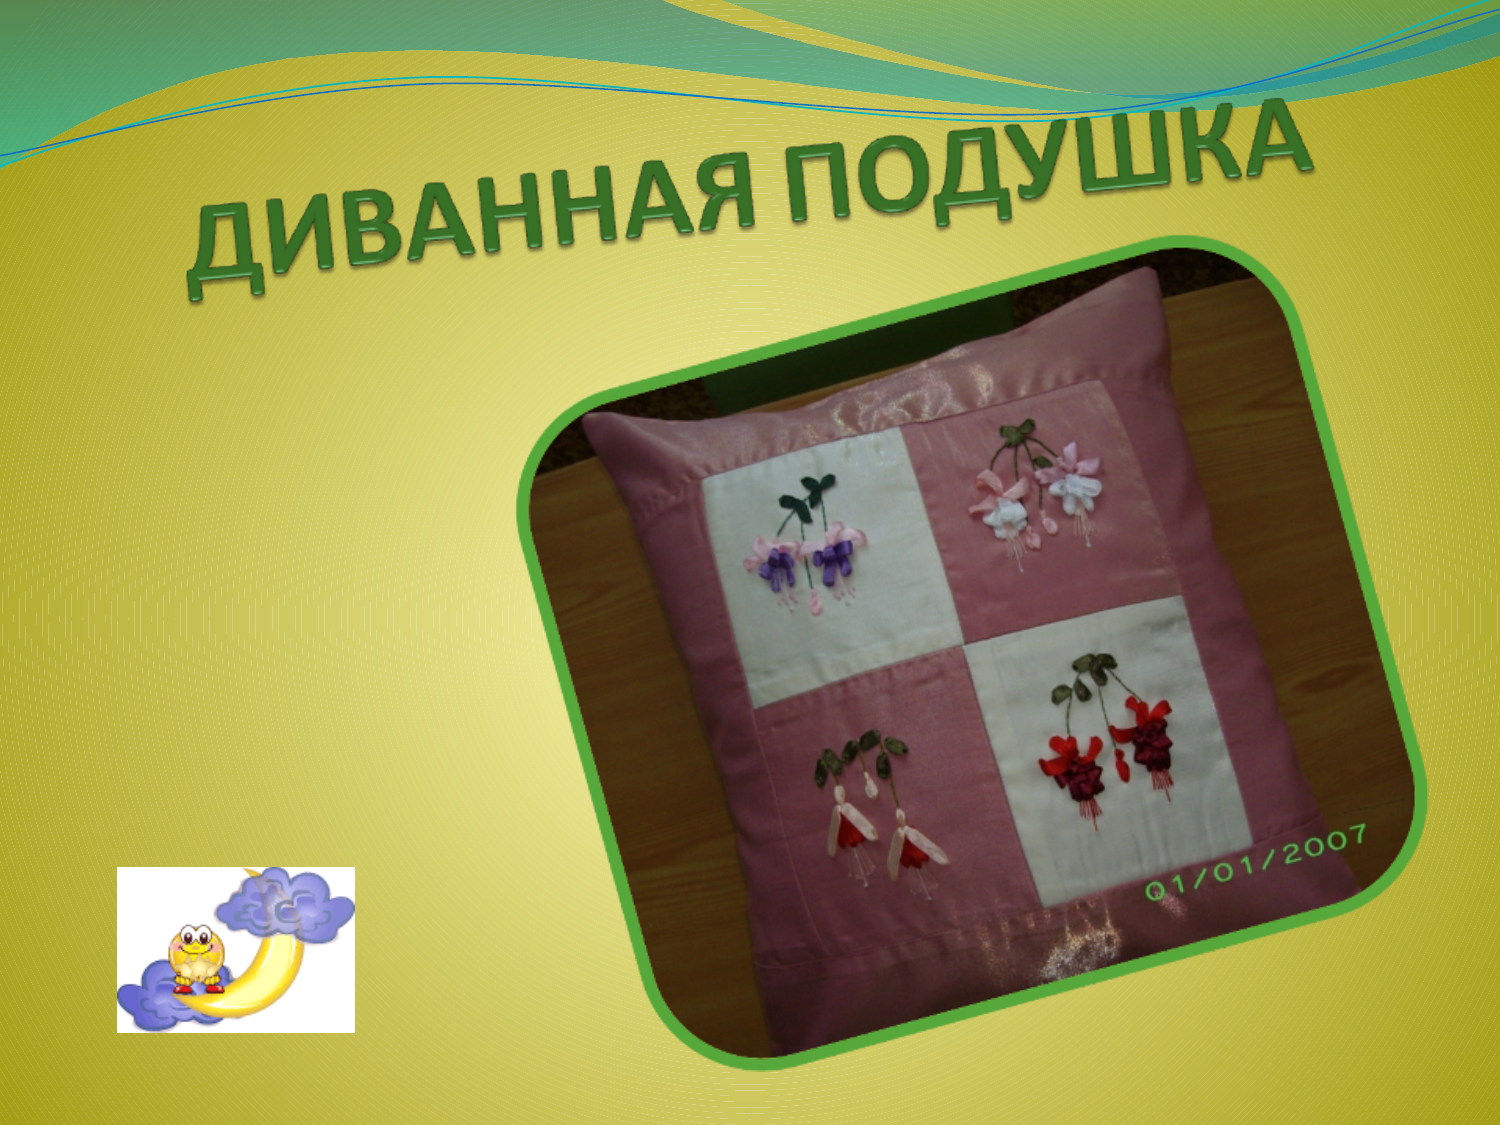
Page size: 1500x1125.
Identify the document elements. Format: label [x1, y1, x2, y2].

picture [515, 234, 1430, 1073]
picture [116, 866, 355, 1034]
title [96, 15, 1397, 333]
